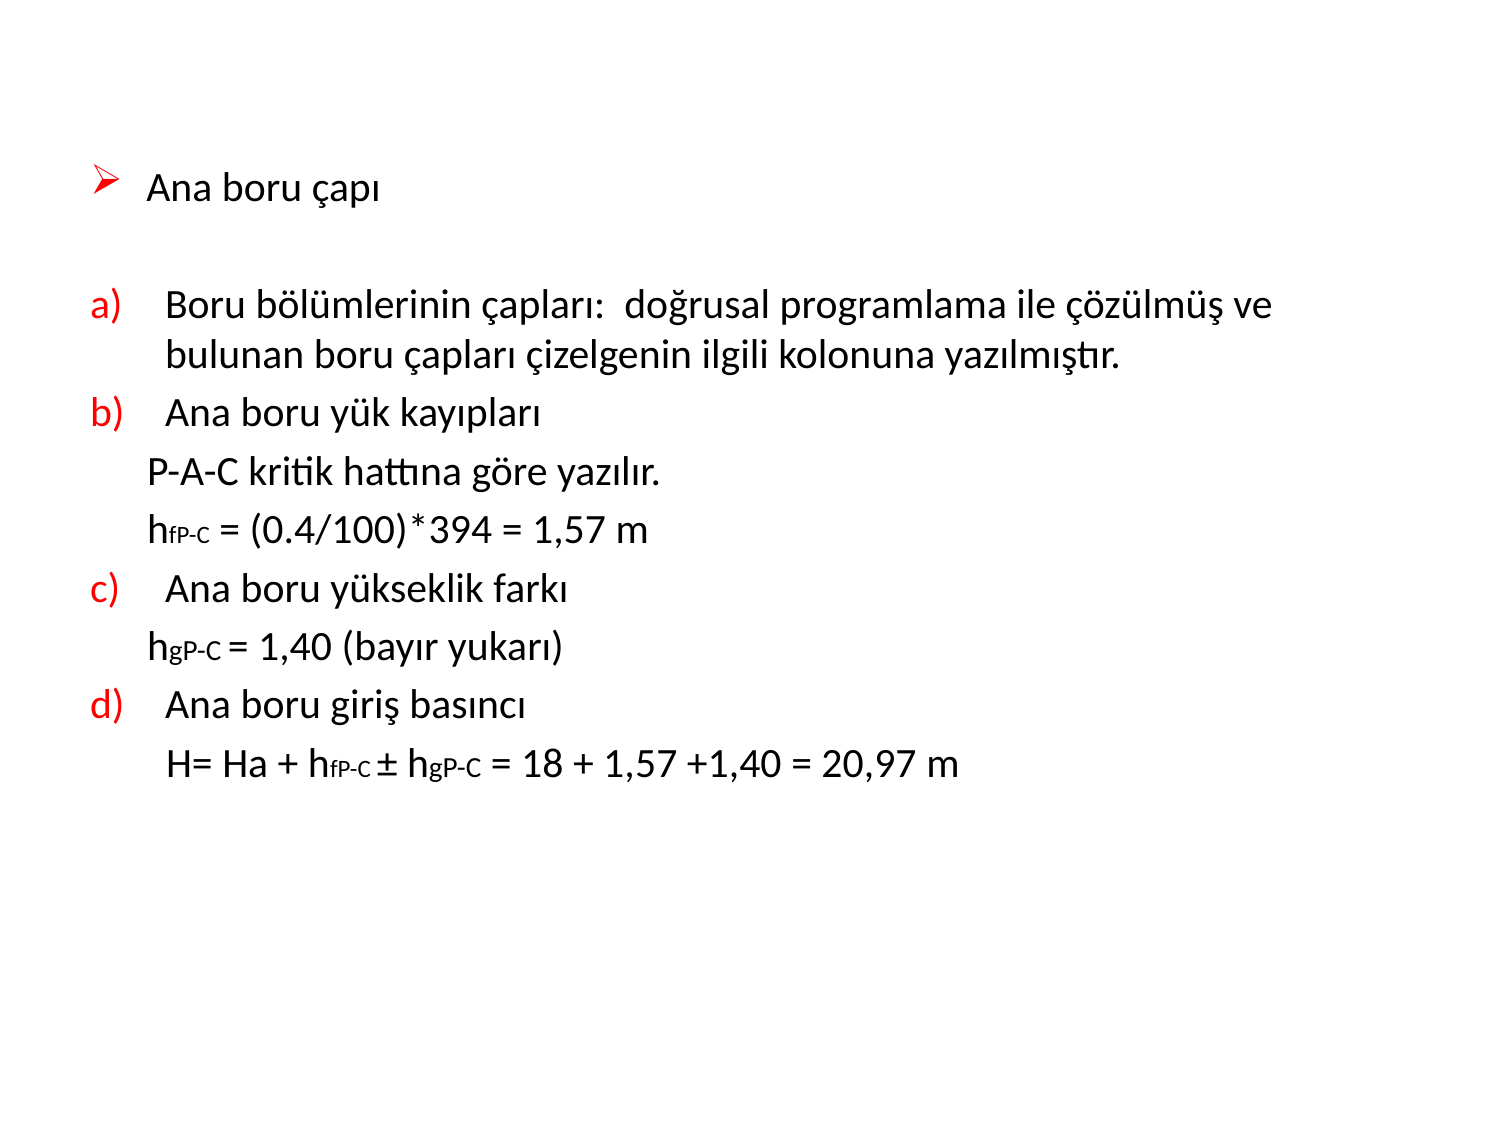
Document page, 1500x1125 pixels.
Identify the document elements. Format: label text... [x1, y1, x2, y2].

list Ana boru çapı Boru bölümlerinin çapları: doğrusal programlama ile çözülmüş ve bulunan boru çapları çizelgenin ilgili kolonuna yazılmıştır. Ana boru yük kayıpları P-A-C kritik hattına göre yazılır. hfP-C = (0.4/100)*394 = 1,57 m Ana boru yükseklik farkı hgP-C = 1,40 (bayır yukarı) Ana boru giriş basıncı H= Ha + hfP-C ± hgP-C = 18 + 1,57 +1,40 = 20,97 m [75, 152, 1425, 1005]
